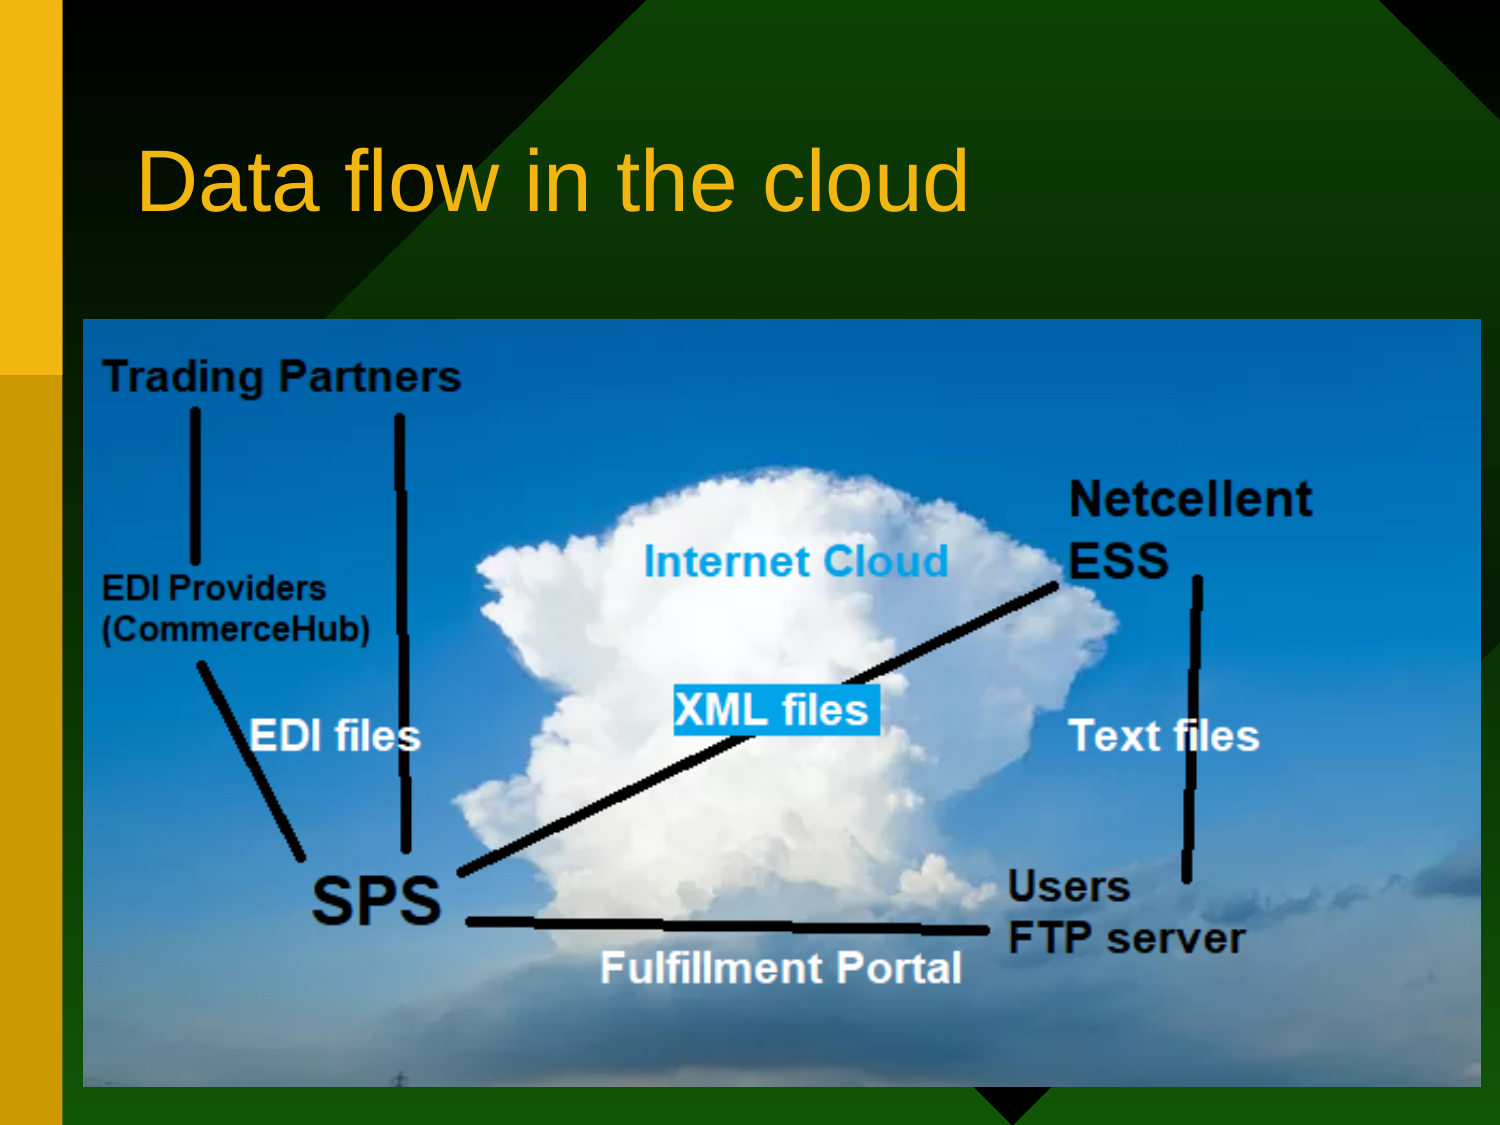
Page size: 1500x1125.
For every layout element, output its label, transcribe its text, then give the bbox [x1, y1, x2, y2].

title Data flow in the cloud [120, 90, 1359, 279]
picture [83, 318, 1481, 1087]
